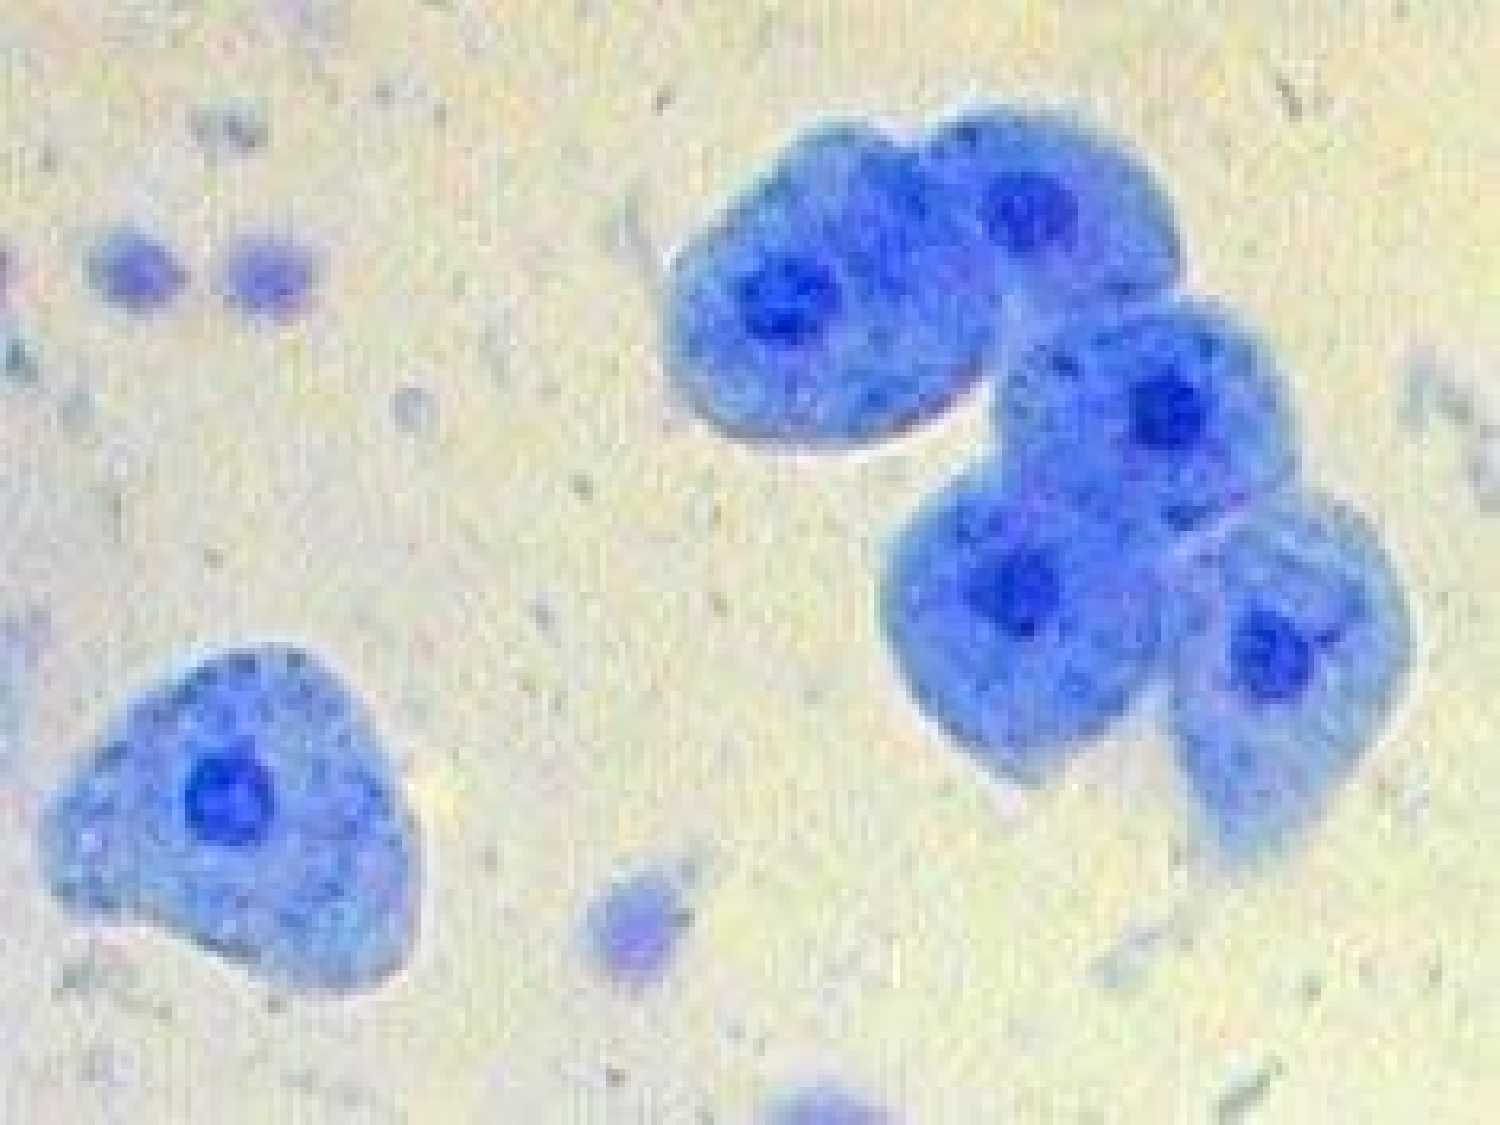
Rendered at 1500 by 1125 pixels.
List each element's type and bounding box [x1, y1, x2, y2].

list [0, 0, 1500, 1125]
